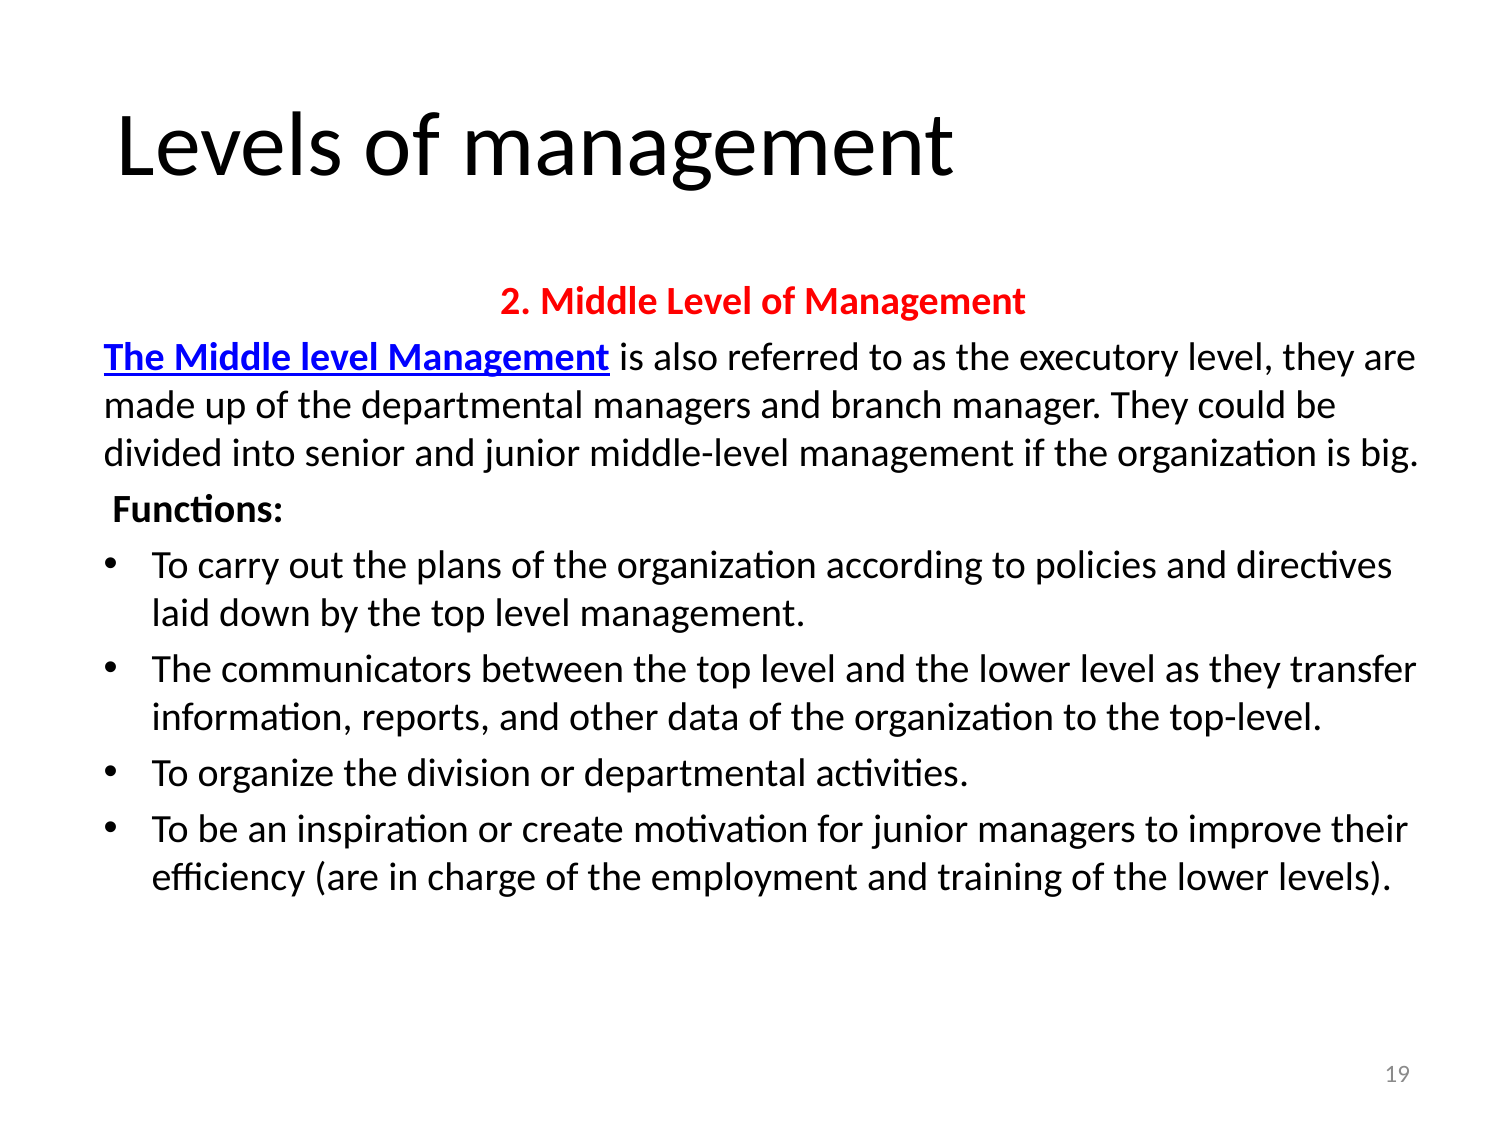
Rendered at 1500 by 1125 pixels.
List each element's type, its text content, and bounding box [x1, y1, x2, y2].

list 2. Middle Level of Management The Middle level Management is also referred to as the executory level, they are made up of the departmental managers and branch manager. They could be divided into senior and junior middle-level management if the organization is big. Functions: To carry out the plans of the organization according to policies and directives laid down by the top level management. The communicators between the top level and the lower level as they transfer information, reports, and other data of the organization to the top-level. To organize the division or departmental activities. To be an inspiration or create motivation for junior managers to improve their efficiency (are in charge of the employment and training of the lower levels). [88, 267, 1439, 1010]
title Levels of management [75, 45, 998, 233]
slide_number 19 [1074, 1042, 1425, 1103]
